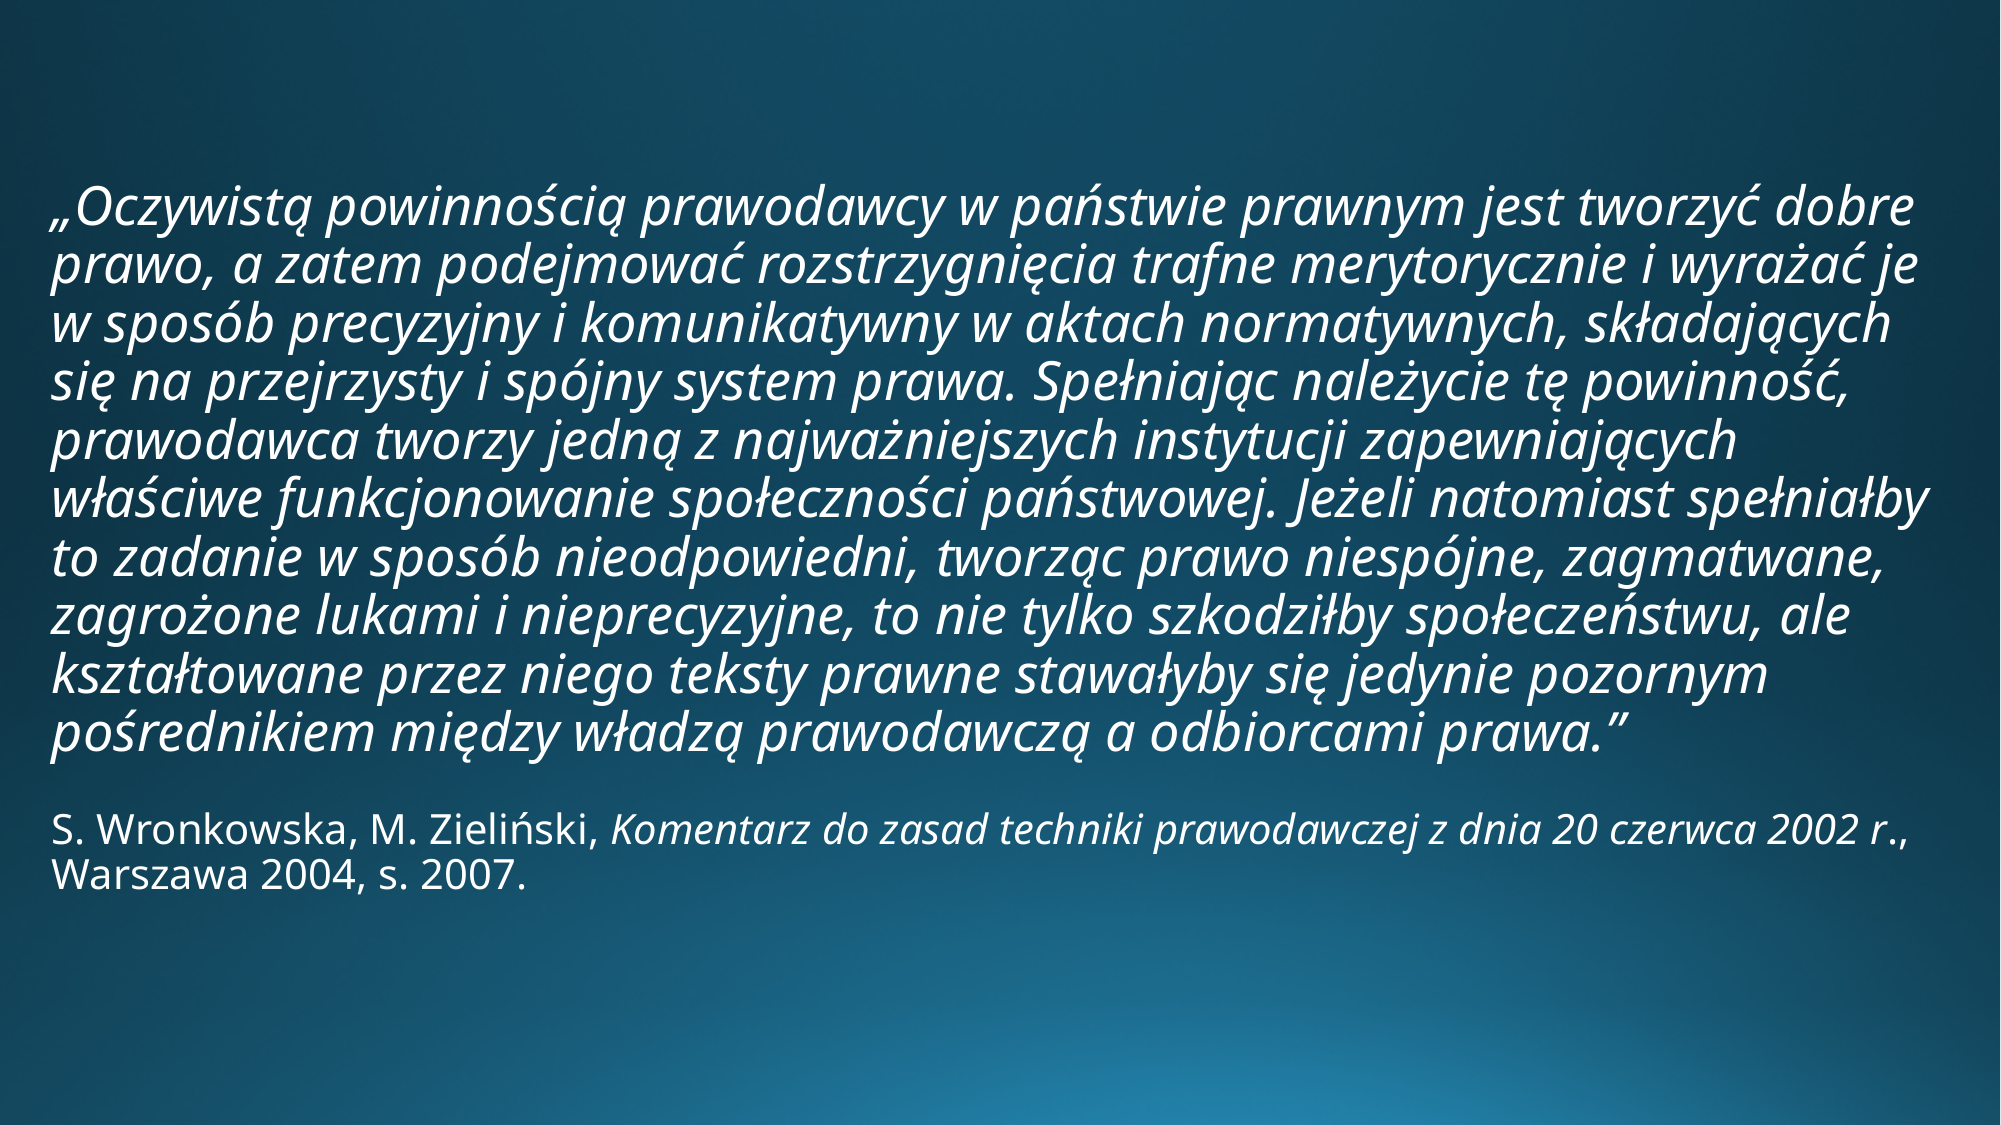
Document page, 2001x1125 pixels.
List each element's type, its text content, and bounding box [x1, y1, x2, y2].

title „Oczywistą powinnością prawodawcy w państwie prawnym jest tworzyć dobre prawo, a zatem podejmować rozstrzygnięcia trafne merytorycznie i wyrażać je w sposób precyzyjny i komunikatywny w aktach normatywnych, składających się na przejrzysty i spójny system prawa. Spełniając należycie tę powinność, prawodawca tworzy jedną z najważniejszych instytucji zapewniających właściwe funkcjonowanie społeczności państwowej. Jeżeli natomiast spełniałby to zadanie w sposób nieodpowiedni, tworząc prawo niespójne, zagmatwane, zagrożone lukami i nieprecyzyjne, to nie tylko szkodziłby społeczeństwu, ale kształtowane przez niego teksty prawne stawałyby się jedynie pozornym pośrednikiem między władzą prawodawczą a odbiorcami prawa.” S. Wronkowska, M. Zieliński, Komentarz do zasad techniki prawodawczej z dnia 20 czerwca 2002 r., Warszawa 2004, s. 2007. [36, 65, 1952, 1012]
picture [0, 0, 2001, 1125]
